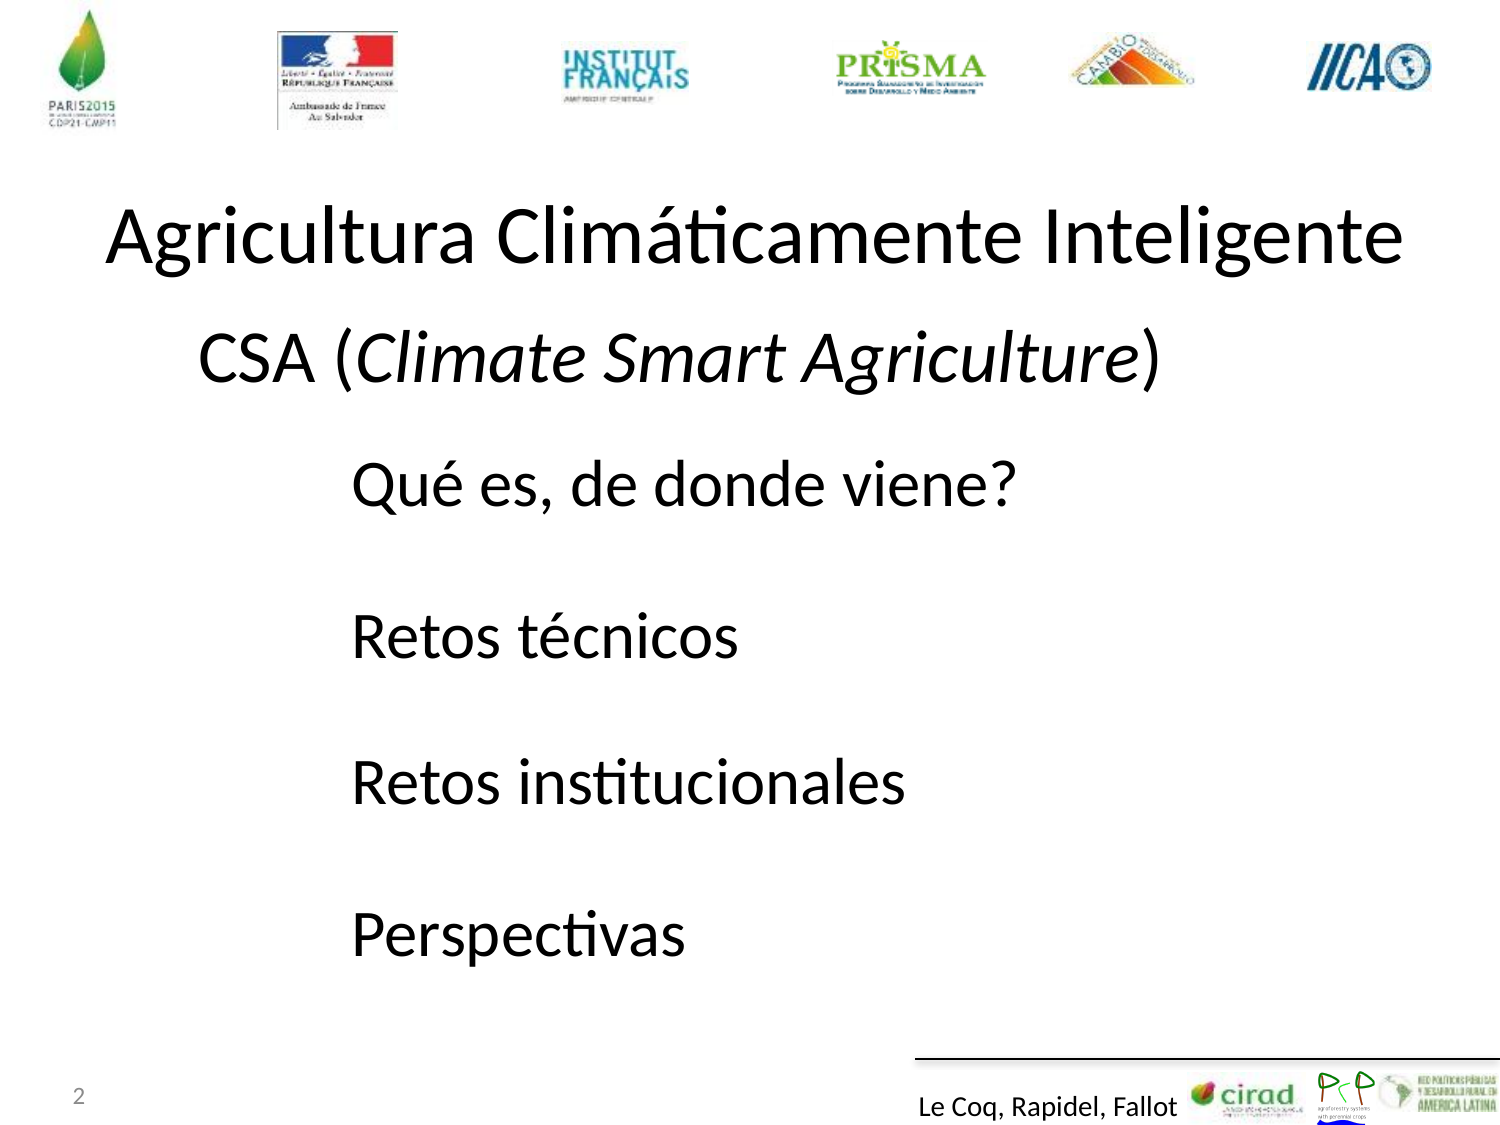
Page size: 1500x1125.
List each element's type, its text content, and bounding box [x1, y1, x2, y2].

text_box Le Coq, Rapidel, Fallot [903, 1079, 1181, 1125]
picture [1068, 32, 1197, 88]
picture [560, 41, 690, 105]
picture [832, 39, 989, 96]
picture [1186, 1071, 1306, 1125]
slide_number 2 [1, 1064, 101, 1125]
picture [40, 0, 125, 136]
picture [277, 30, 399, 131]
text_box Agricultura Climáticamente Inteligente [53, 172, 1459, 288]
title CSA (Climate Smart Agriculture) [123, 255, 1353, 443]
list Qué es, de donde viene? Retos técnicos Retos institucionales Perspectivas [336, 432, 1425, 1106]
picture [1314, 1070, 1499, 1125]
picture [1306, 41, 1432, 92]
